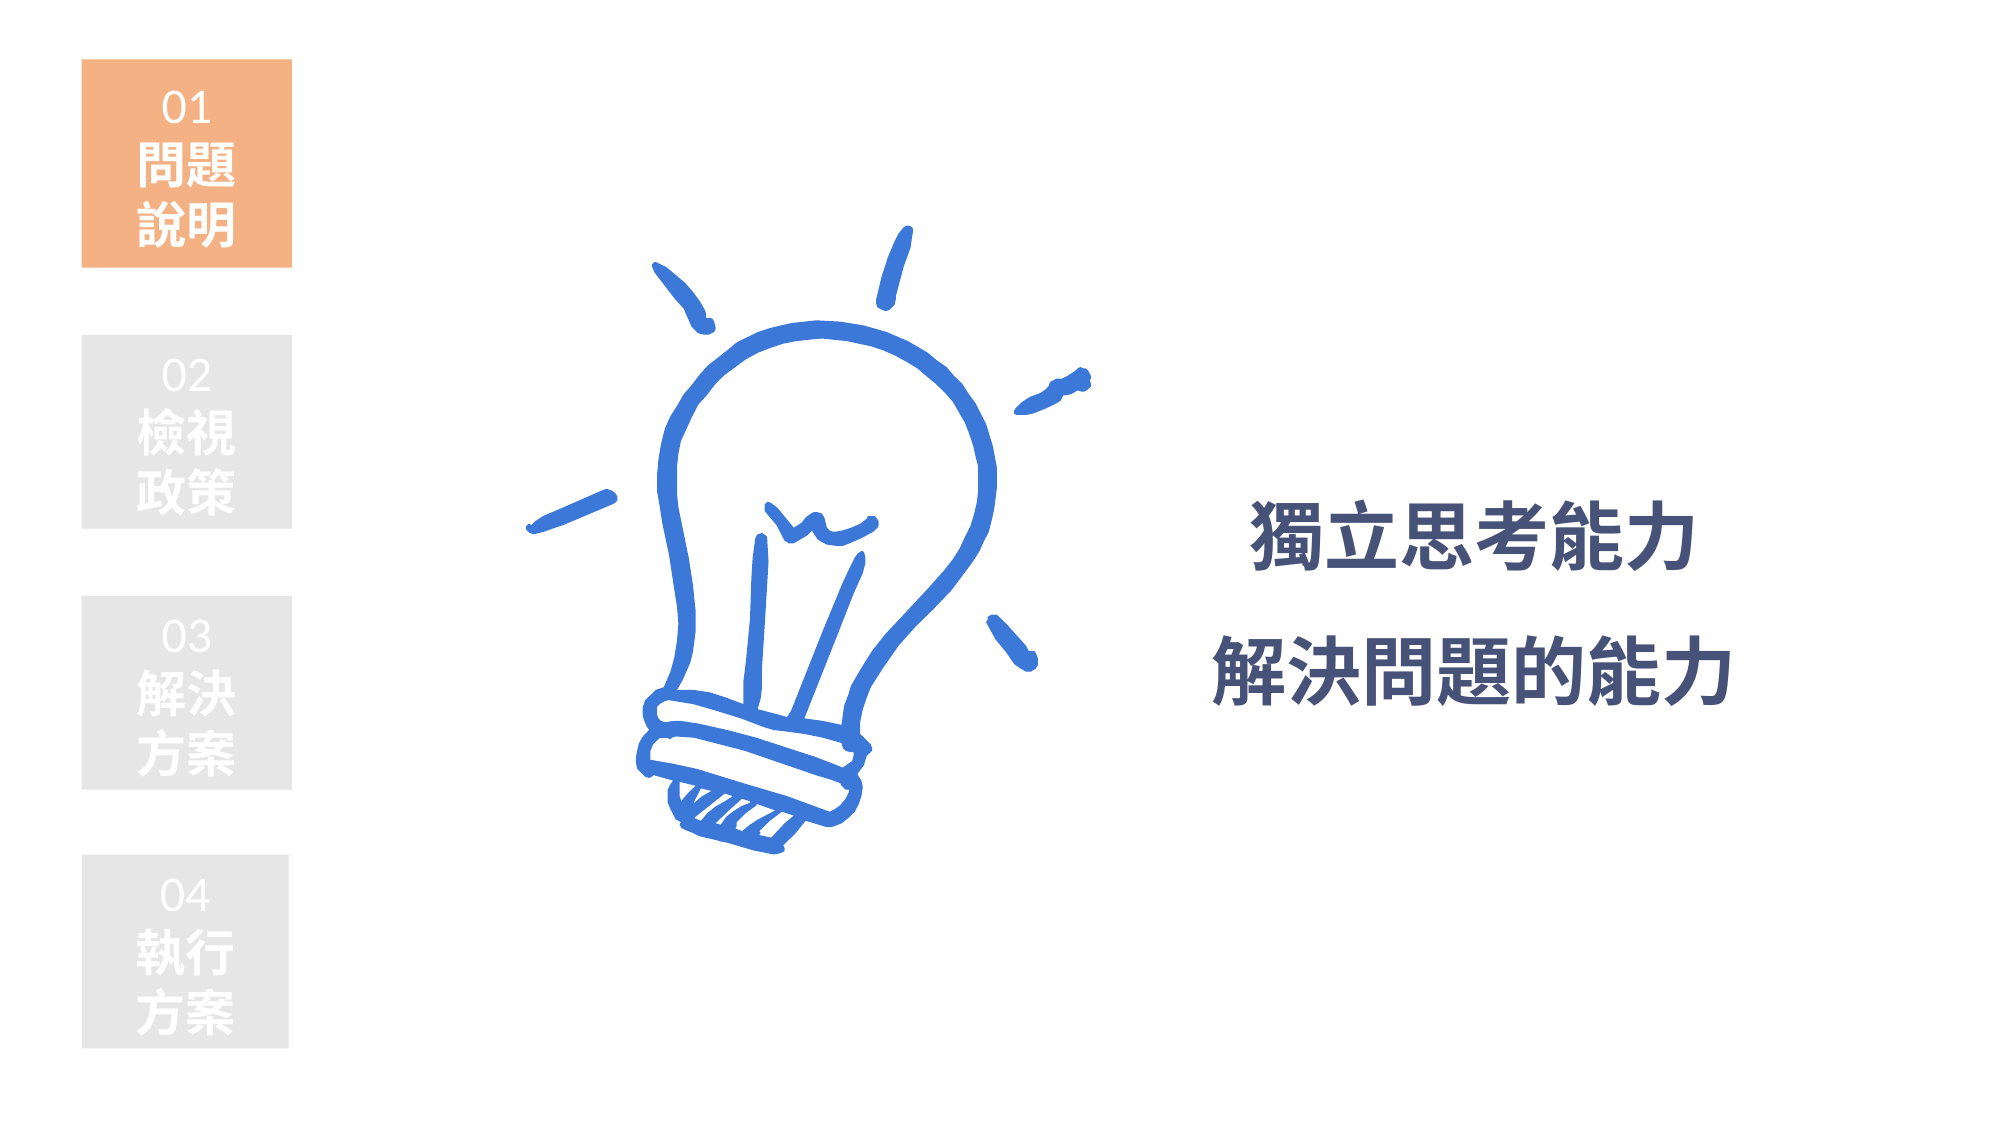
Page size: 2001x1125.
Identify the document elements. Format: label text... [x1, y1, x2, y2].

text_box 獨立思考能力 解決問題的能力 [1191, 347, 1757, 723]
text_box [876, 225, 914, 312]
text_box 03 解決 方案 [81, 595, 293, 791]
text_box [525, 488, 618, 535]
text_box 02 檢視 政策 [81, 334, 293, 530]
text_box 01 問題 說明 [81, 58, 293, 269]
text_box [986, 614, 1038, 672]
text_box 04 執行 方案 [81, 854, 290, 1049]
text_box [651, 262, 716, 335]
text_box [635, 320, 997, 855]
text_box [1014, 367, 1092, 415]
